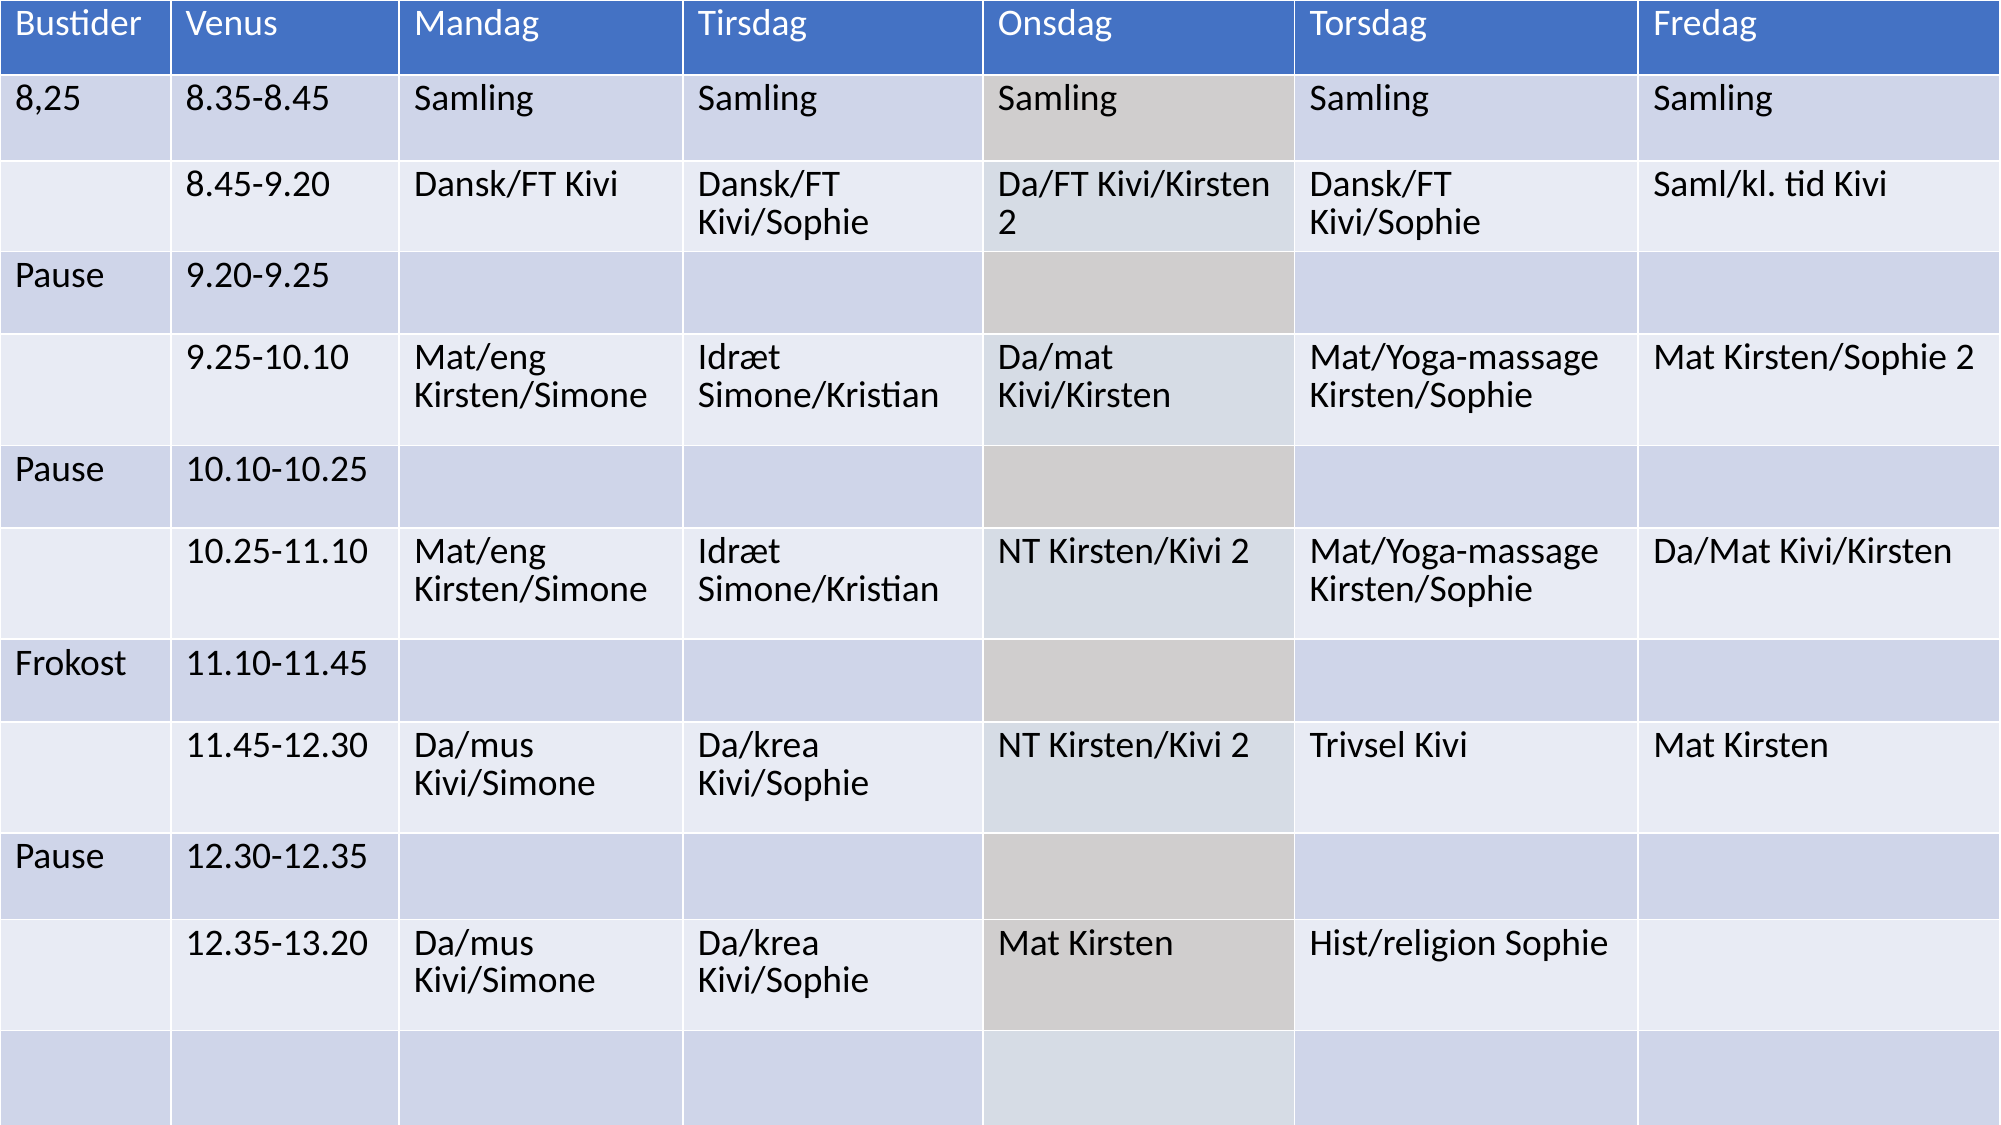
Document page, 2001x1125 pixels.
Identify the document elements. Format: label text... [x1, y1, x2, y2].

table_cell 8.35-8.45 [172, 76, 398, 160]
table_cell Pause [1, 252, 170, 333]
table_cell Da/mat Kivi/Kirsten [984, 335, 1294, 445]
table_cell 10.25-11.10 [172, 529, 398, 638]
table_cell 10.10-10.25 [172, 446, 398, 527]
table_cell Da/krea Kivi/Sophie [684, 723, 982, 832]
table_header Venus [172, 1, 398, 74]
table_cell [684, 1031, 982, 1125]
table_cell 9.25-10.10 [172, 335, 398, 445]
table_cell Dansk/FT Kivi [400, 162, 682, 251]
table_cell Hist/religion Sophie [1295, 920, 1637, 1030]
table_cell Samling [1295, 76, 1637, 160]
table_cell 12.30-12.35 [172, 834, 398, 919]
table_cell [172, 1031, 398, 1125]
table_cell Mat/Yoga-massage Kirsten/Sophie [1295, 335, 1637, 445]
table_cell 8,25 [1, 76, 170, 160]
table_cell [984, 1031, 1294, 1125]
table_cell [1, 162, 170, 251]
table_cell 12.35-13.20 [172, 920, 398, 1030]
table_cell Da/krea Kivi/Sophie [684, 920, 982, 1030]
table_cell [1295, 446, 1637, 527]
table_cell [984, 640, 1294, 721]
table_cell Mat/Yoga-massage Kirsten/Sophie [1295, 529, 1637, 638]
table_cell [400, 446, 682, 527]
table_cell Pause [1, 834, 170, 919]
table_cell Samling [984, 76, 1294, 160]
table_cell Da/mus Kivi/Simone [400, 723, 682, 832]
table_cell [1295, 252, 1637, 333]
table_cell [400, 640, 682, 721]
table_cell NT Kirsten/Kivi 2 [984, 723, 1294, 832]
table_cell Idræt Simone/Kristian [684, 335, 982, 445]
table_cell [400, 252, 682, 333]
table_cell NT Kirsten/Kivi 2 [984, 529, 1294, 638]
table_cell Dansk/FT Kivi/Sophie [684, 162, 982, 251]
table_cell [1, 335, 170, 445]
table_cell [984, 446, 1294, 527]
table_cell [1295, 834, 1637, 919]
table_cell Pause [1, 446, 170, 527]
table_cell [984, 834, 1294, 919]
table_cell [1295, 640, 1637, 721]
table_cell Frokost [1, 640, 170, 721]
table_header Tirsdag [684, 1, 982, 74]
table_cell [684, 640, 982, 721]
table_header Fredag [1639, 1, 1999, 74]
table_cell Da/mus Kivi/Simone [400, 920, 682, 1030]
table_cell Mat/eng Kirsten/Simone [400, 529, 682, 638]
table_cell [684, 834, 982, 919]
table_cell [1639, 640, 1999, 721]
table_cell [400, 834, 682, 919]
table_cell Mat Kirsten/Sophie 2 [1639, 335, 1999, 445]
table_cell [684, 446, 982, 527]
table_cell Idræt Simone/Kristian [684, 529, 982, 638]
table_cell Da/Mat Kivi/Kirsten [1639, 529, 1999, 638]
table_cell [1295, 1031, 1637, 1125]
table_cell [1639, 834, 1999, 919]
table_cell 11.45-12.30 [172, 723, 398, 832]
table_cell [400, 1031, 682, 1125]
table_cell [1639, 920, 1999, 1030]
table_header Onsdag [984, 1, 1294, 74]
table_cell Samling [1639, 76, 1999, 160]
table_cell [1, 920, 170, 1030]
table_cell Da/FT Kivi/Kirsten 2 [984, 162, 1294, 251]
table_cell 11.10-11.45 [172, 640, 398, 721]
table_cell [1, 529, 170, 638]
table_cell Mat/eng Kirsten/Simone [400, 335, 682, 445]
table_cell Mat Kirsten [984, 920, 1294, 1030]
table_cell [684, 252, 982, 333]
table_header Torsdag [1295, 1, 1637, 74]
table_cell Saml/kl. tid Kivi [1639, 162, 1999, 251]
table_cell [1, 723, 170, 832]
table_header Mandag [400, 1, 682, 74]
table_cell [1639, 252, 1999, 333]
table_header Bustider [1, 1, 170, 74]
table_cell Samling [400, 76, 682, 160]
table_cell Mat Kirsten [1639, 723, 1999, 832]
table_cell [984, 252, 1294, 333]
table_cell 8.45-9.20 [172, 162, 398, 251]
table_cell [1, 1031, 170, 1125]
table_cell 9.20-9.25 [172, 252, 398, 333]
table_cell [1639, 1031, 1999, 1125]
table_cell Dansk/FT Kivi/Sophie [1295, 162, 1637, 251]
table_cell [1639, 446, 1999, 527]
table_cell Samling [684, 76, 982, 160]
table_cell Trivsel Kivi [1295, 723, 1637, 832]
